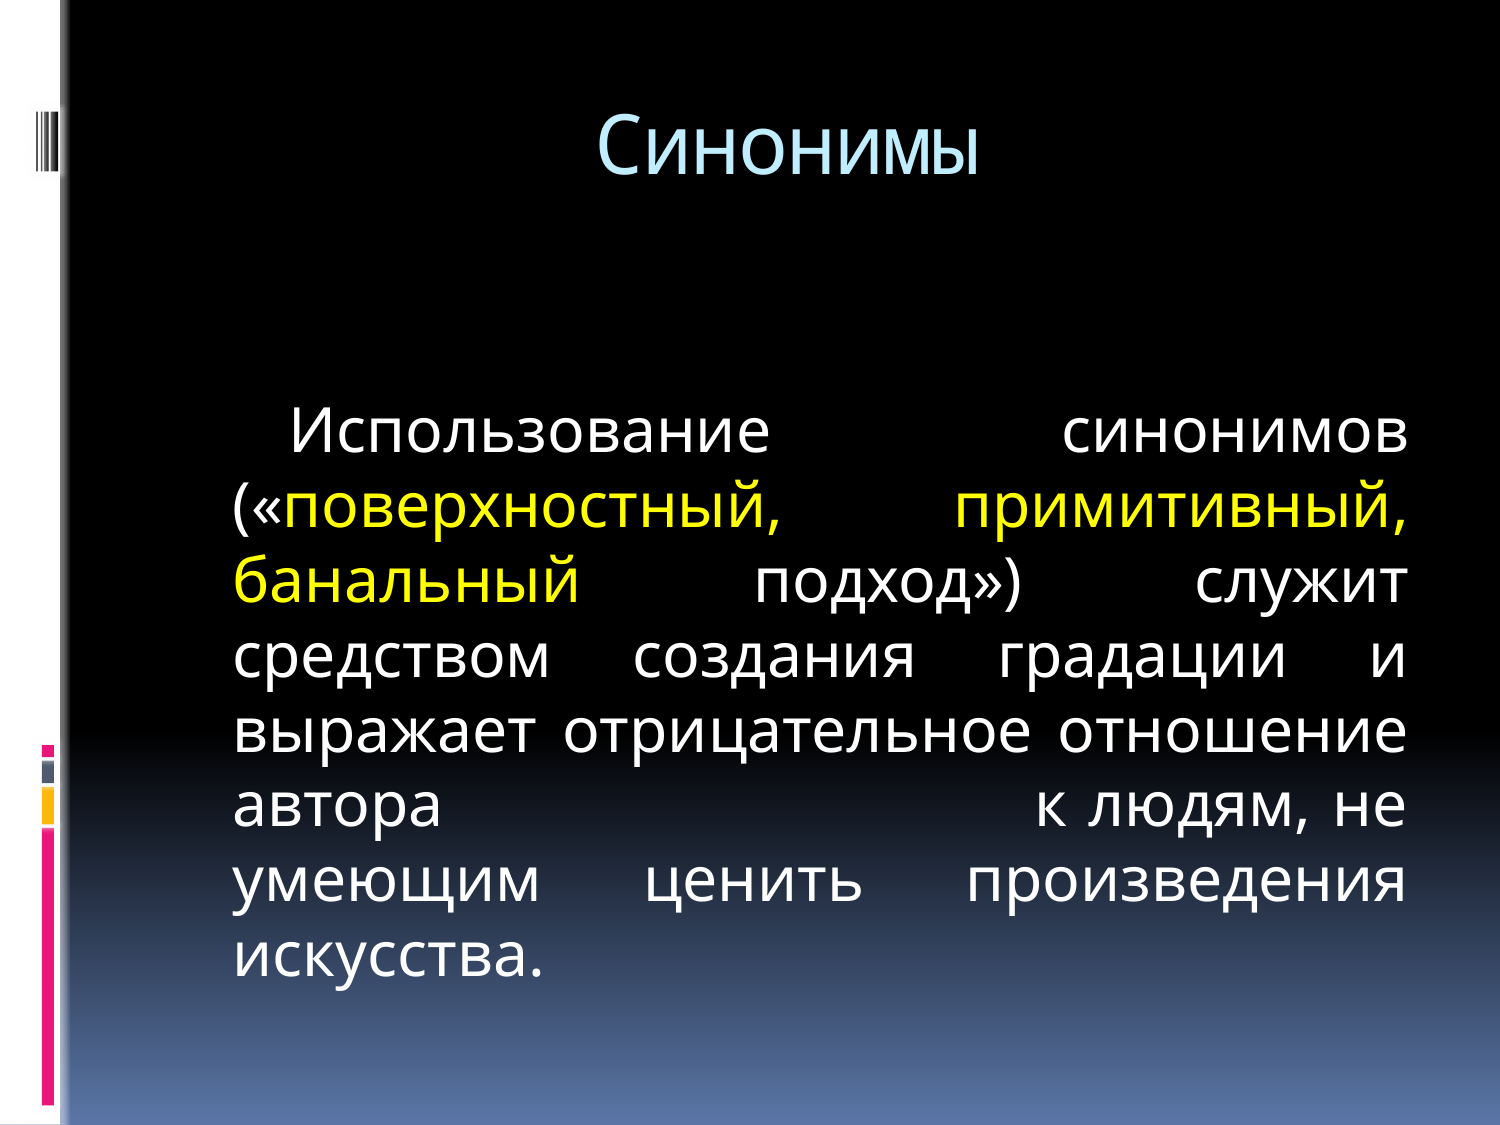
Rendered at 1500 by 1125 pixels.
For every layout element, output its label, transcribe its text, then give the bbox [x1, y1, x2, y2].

title Синонимы [150, 84, 1425, 235]
list Использование синонимов («поверхностный, примитивный, банальный подход») служит средством создания градации и выражает отрицательное отношение автора к людям, не умеющим ценить произведения искусства. [149, 292, 1426, 1043]
